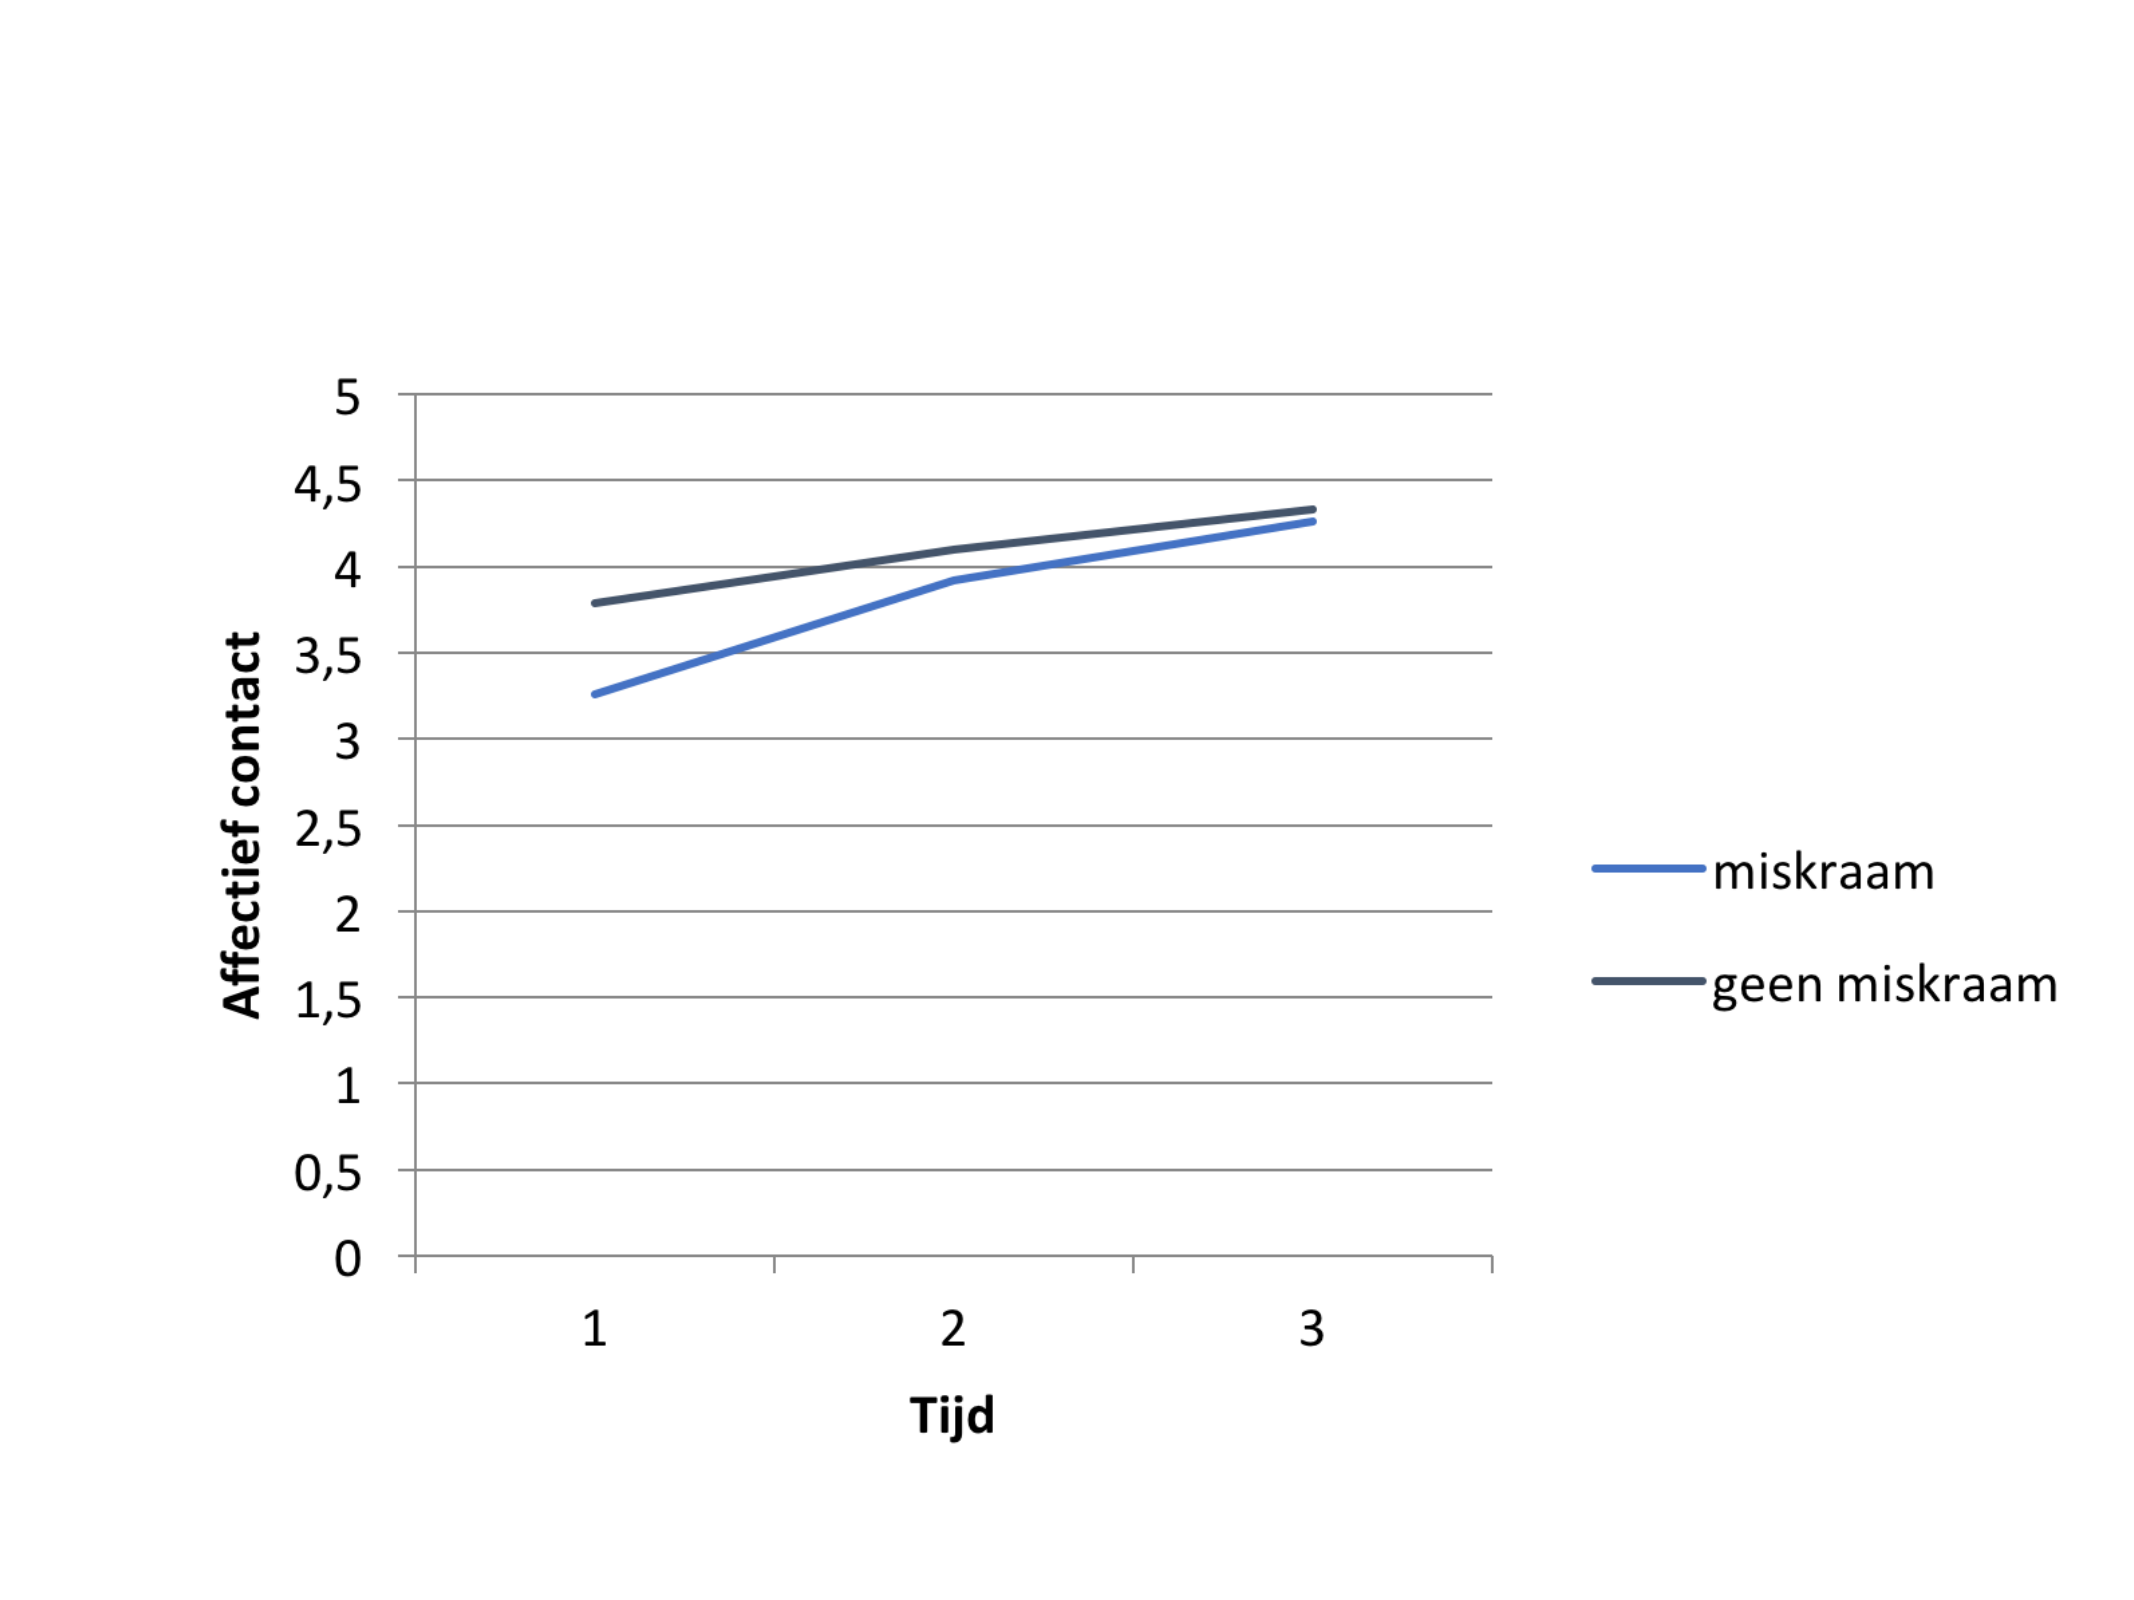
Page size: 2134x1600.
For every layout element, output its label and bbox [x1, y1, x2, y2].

picture [124, 322, 2134, 1528]
